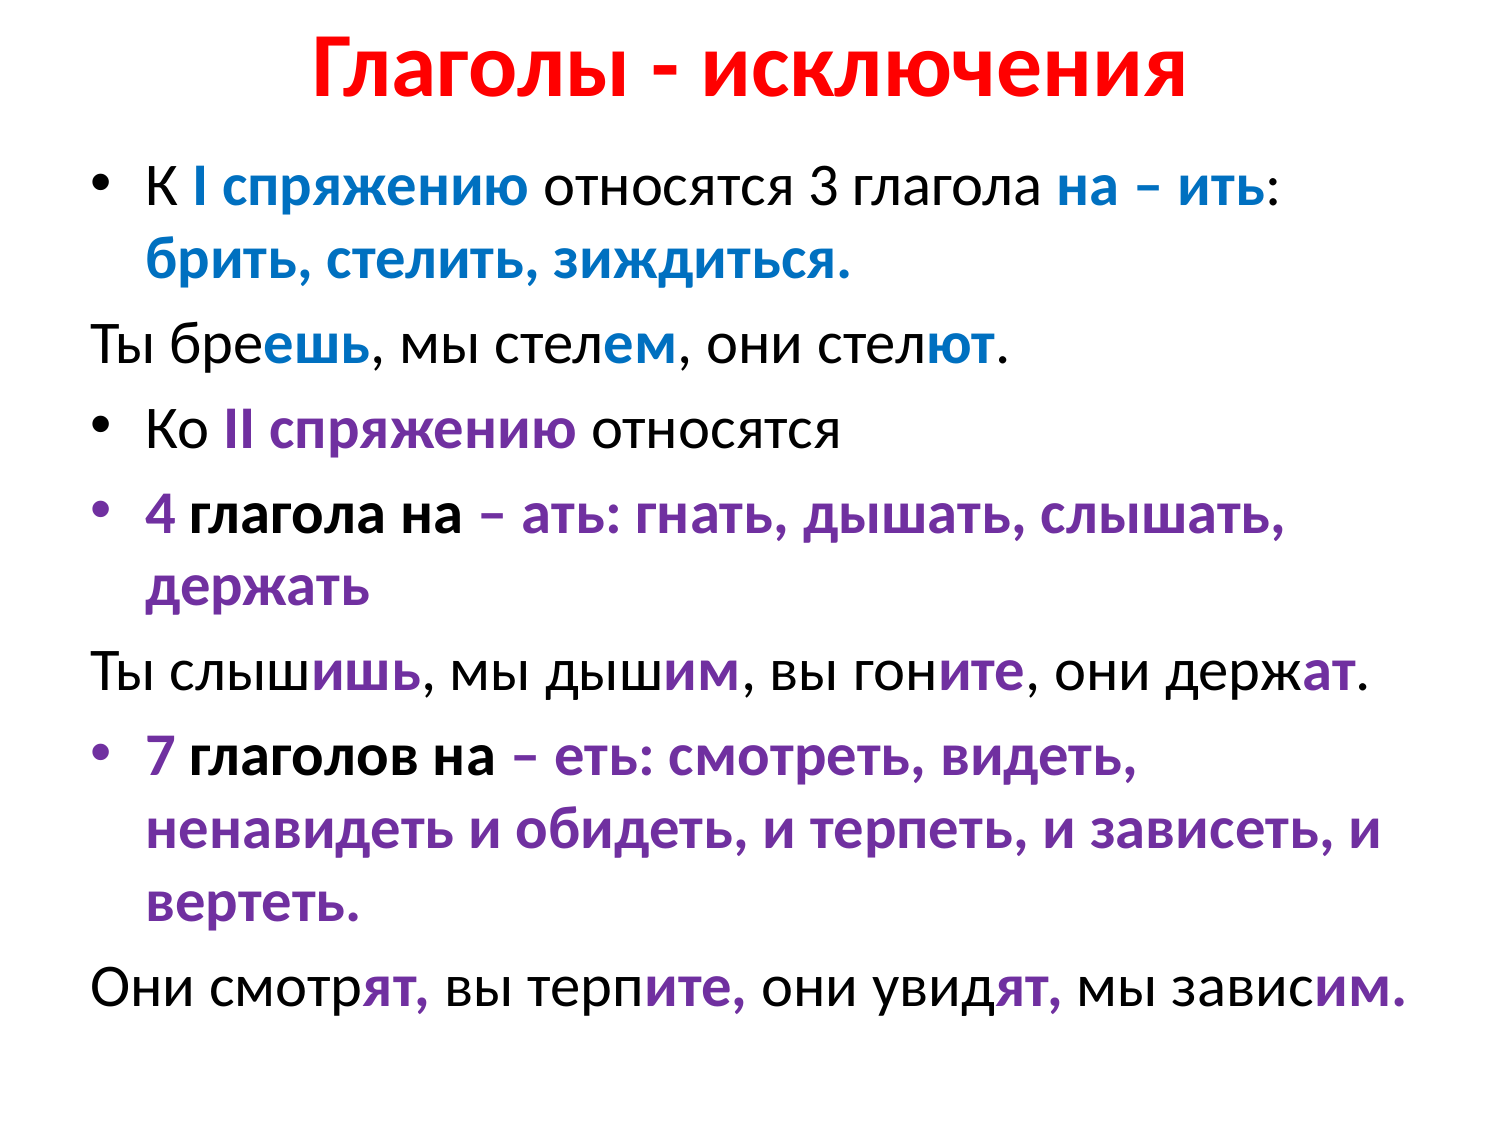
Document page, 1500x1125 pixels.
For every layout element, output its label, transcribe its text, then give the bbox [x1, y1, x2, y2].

list К I спряжению относятся 3 глагола на – ить: брить, стелить, зиждиться. Ты бреешь, мы стелем, они стелют. Ко II спряжению относятся 4 глагола на – ать: гнать, дышать, слышать, держать Ты слышишь, мы дышим, вы гоните, они держат. 7 глаголов на – еть: смотреть, видеть, ненавидеть и обидеть, и терпеть, и зависеть, и вертеть. Они смотрят, вы терпите, они увидят, мы зависим. [75, 137, 1425, 1106]
title Глаголы - исключения [76, 0, 1427, 126]
